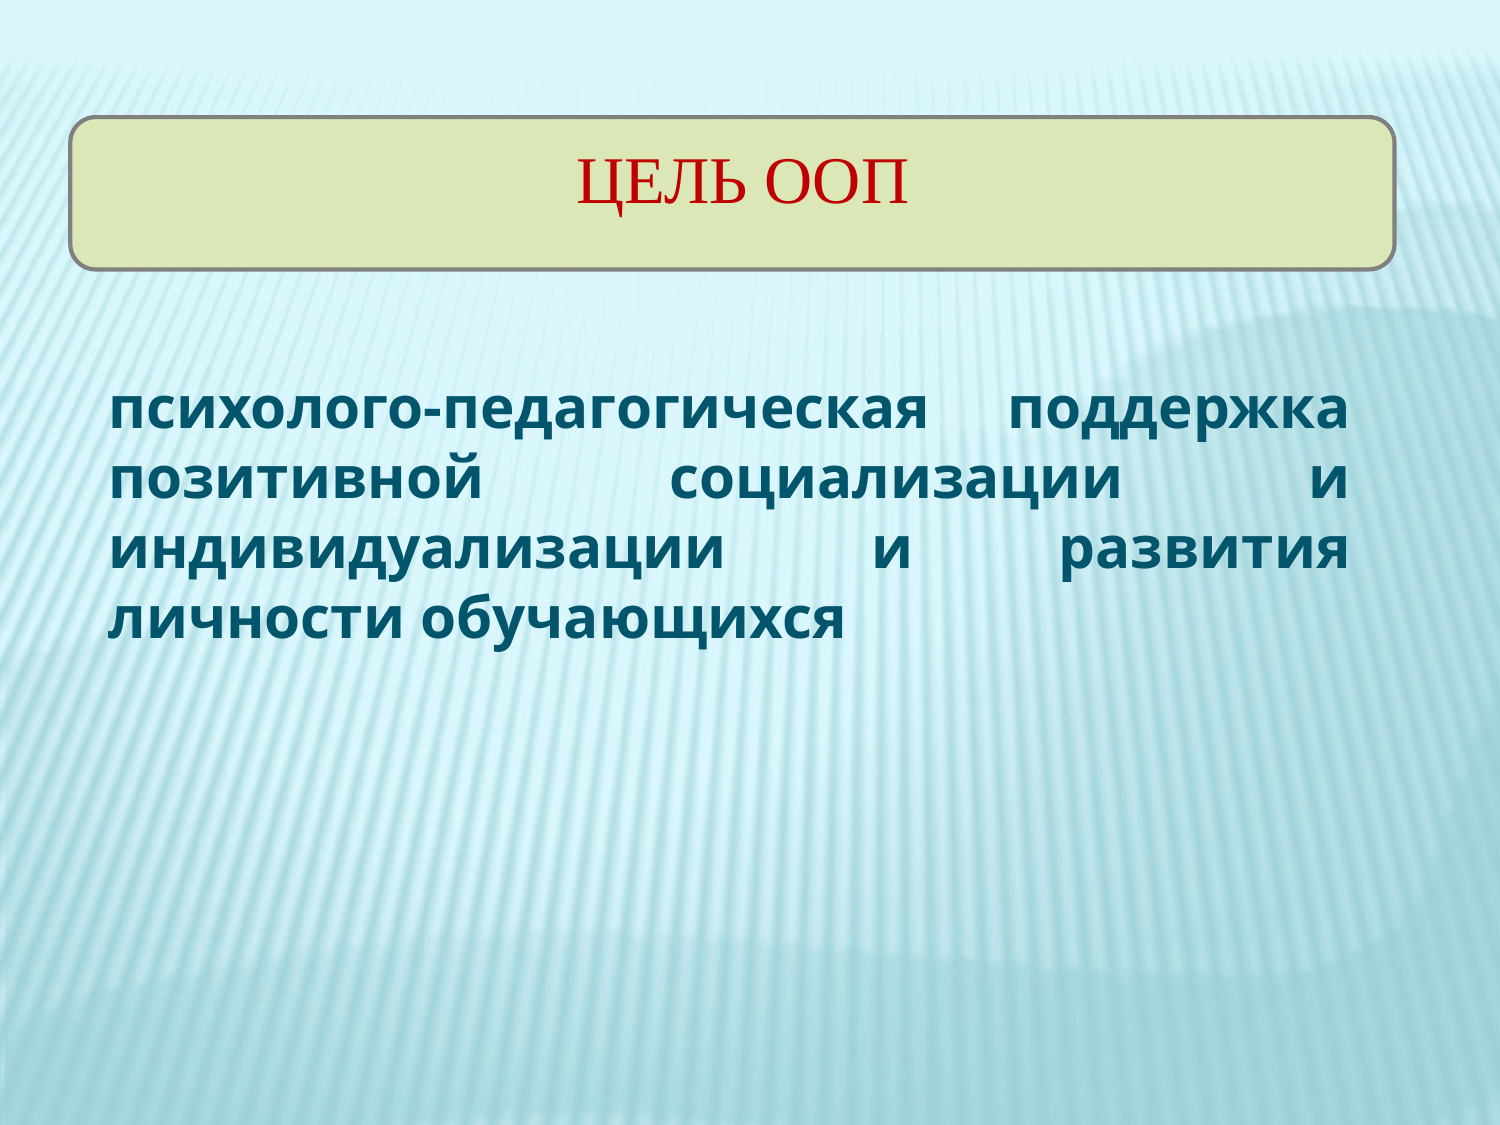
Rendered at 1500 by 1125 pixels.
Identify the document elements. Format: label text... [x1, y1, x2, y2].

title ЦЕЛЬ ООП [82, 128, 1404, 258]
text_box [68, 115, 1393, 272]
subtitle психолого-педагогическая поддержка позитивной социализации и индивидуализации и развития личности обучающихся [93, 363, 1366, 682]
